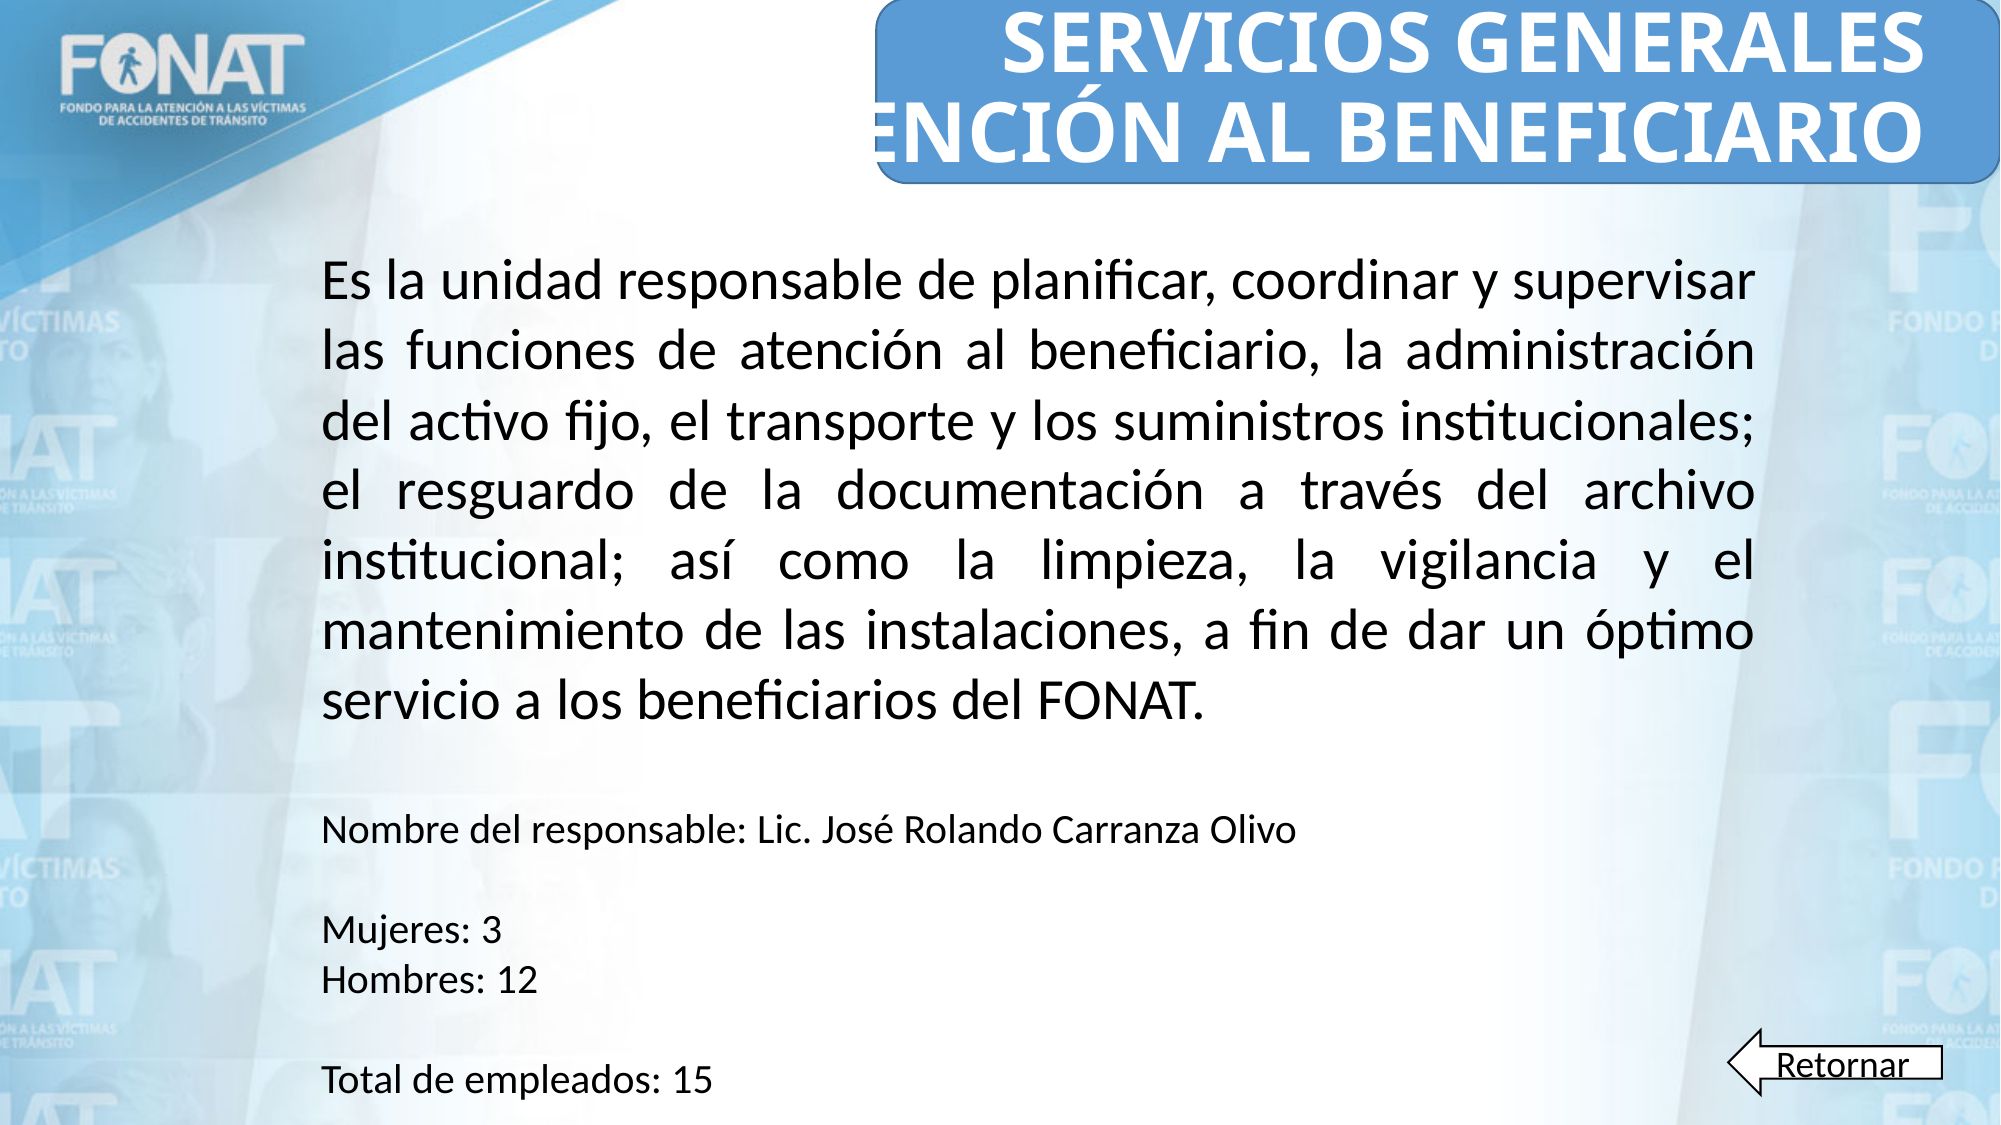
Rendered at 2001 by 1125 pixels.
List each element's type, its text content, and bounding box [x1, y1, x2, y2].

text_box [876, 0, 2000, 185]
text_box Retornar [1726, 1027, 1943, 1098]
picture [0, 0, 2001, 1125]
title SERVICIOS GENERALES Y ATENCIÓN AL BENEFICIARIO [245, 22, 1942, 160]
text_box Es la unidad responsable de planificar, coordinar y supervisar las funciones de atención al beneficiario, la administración del activo fijo, el transporte y los suministros institucionales; el resguardo de la documentación a través del archivo institucional; así como la limpieza, la vigilancia y el mantenimiento de las instalaciones, a fin de dar un óptimo servicio a los beneficiarios del FONAT. Nombre del responsable: Lic. José Rolando Carranza Olivo Mujeres: 3 Hombres: 12 Total de empleados: 15 [306, 164, 1772, 1109]
